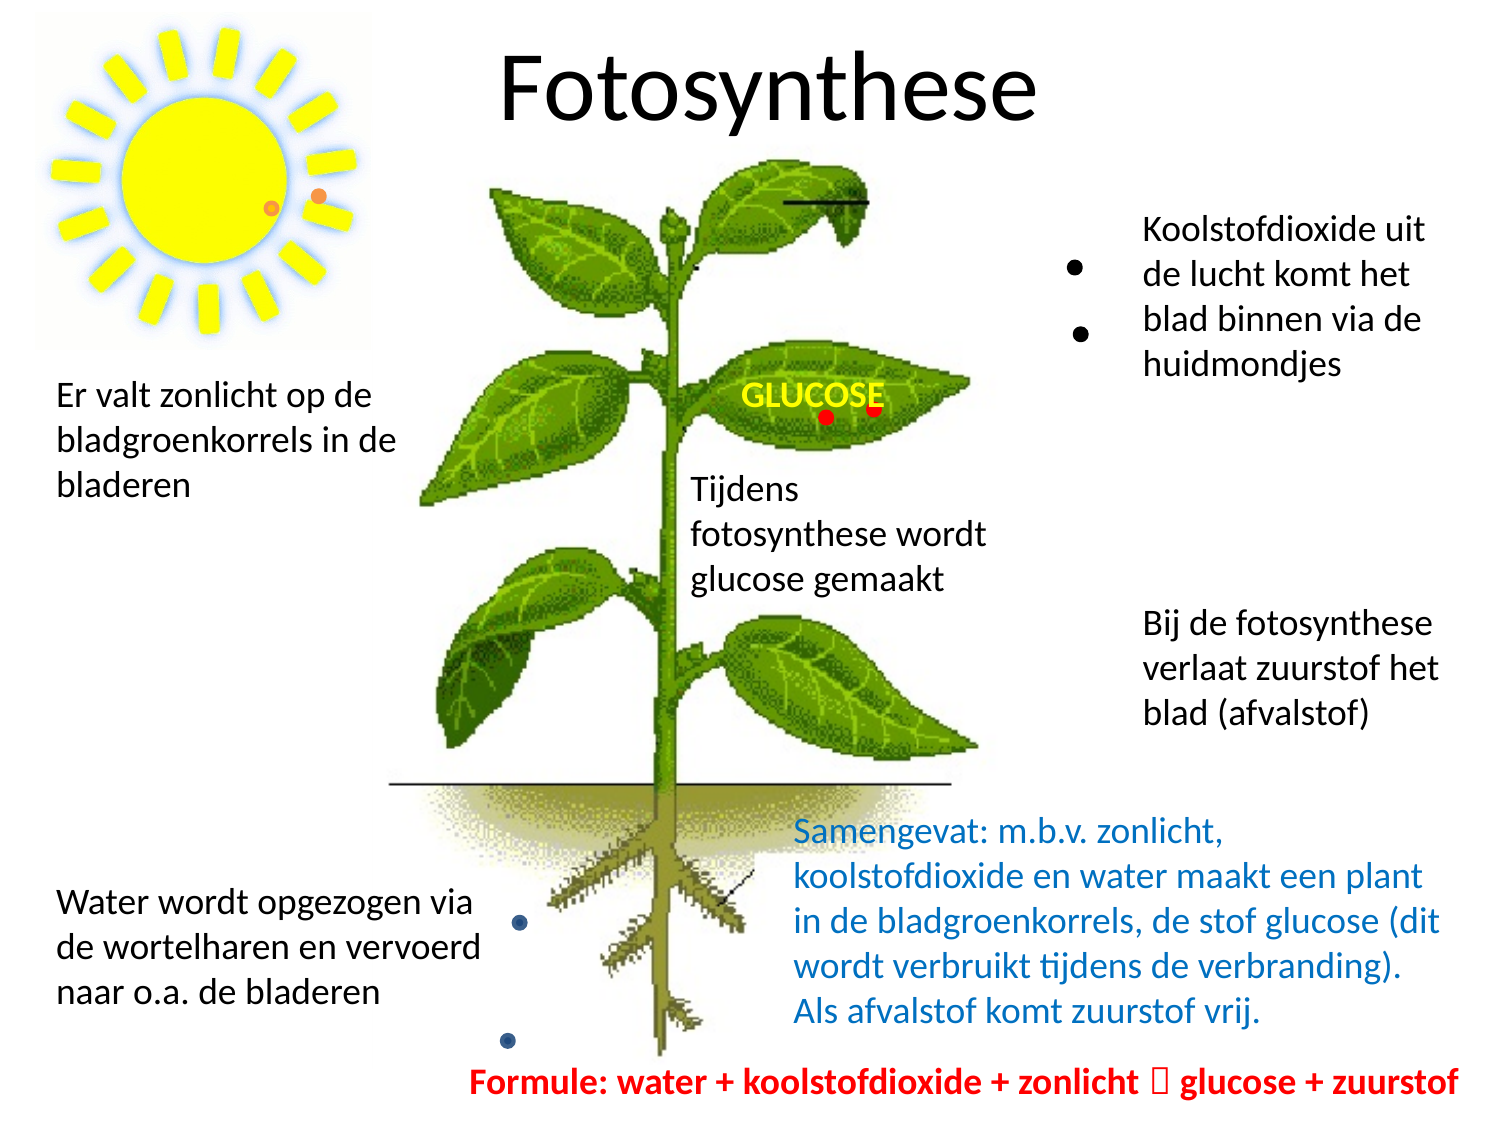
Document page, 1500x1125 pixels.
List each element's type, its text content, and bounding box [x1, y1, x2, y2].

picture [34, 12, 1186, 1069]
text_box Samengevat: m.b.v. zonlicht, koolstofdioxide en water maakt een plant in de bladgroenkorrels, de stof glucose (dit wordt verbruikt tijdens de verbranding). Als afvalstof komt zuurstof vrij. [1190, 798, 1471, 1039]
text_box Er valt zonlicht op de bladgroenkorrels in de bladeren [41, 362, 366, 513]
text_box Bij de fotosynthese verlaat zuurstof het blad (afvalstof) [1190, 590, 1471, 741]
text_box Formule: water + koolstofdioxide + zonlicht  glucose + zuurstof [454, 1049, 1500, 1110]
text_box Water wordt opgezogen via de wortelharen en vervoerd naar o.a. de bladeren [41, 869, 366, 1020]
text_box Koolstofdioxide uit de lucht komt het blad binnen via de huidmondjes [1190, 196, 1471, 391]
text_box Fotosynthese [484, 12, 1087, 111]
